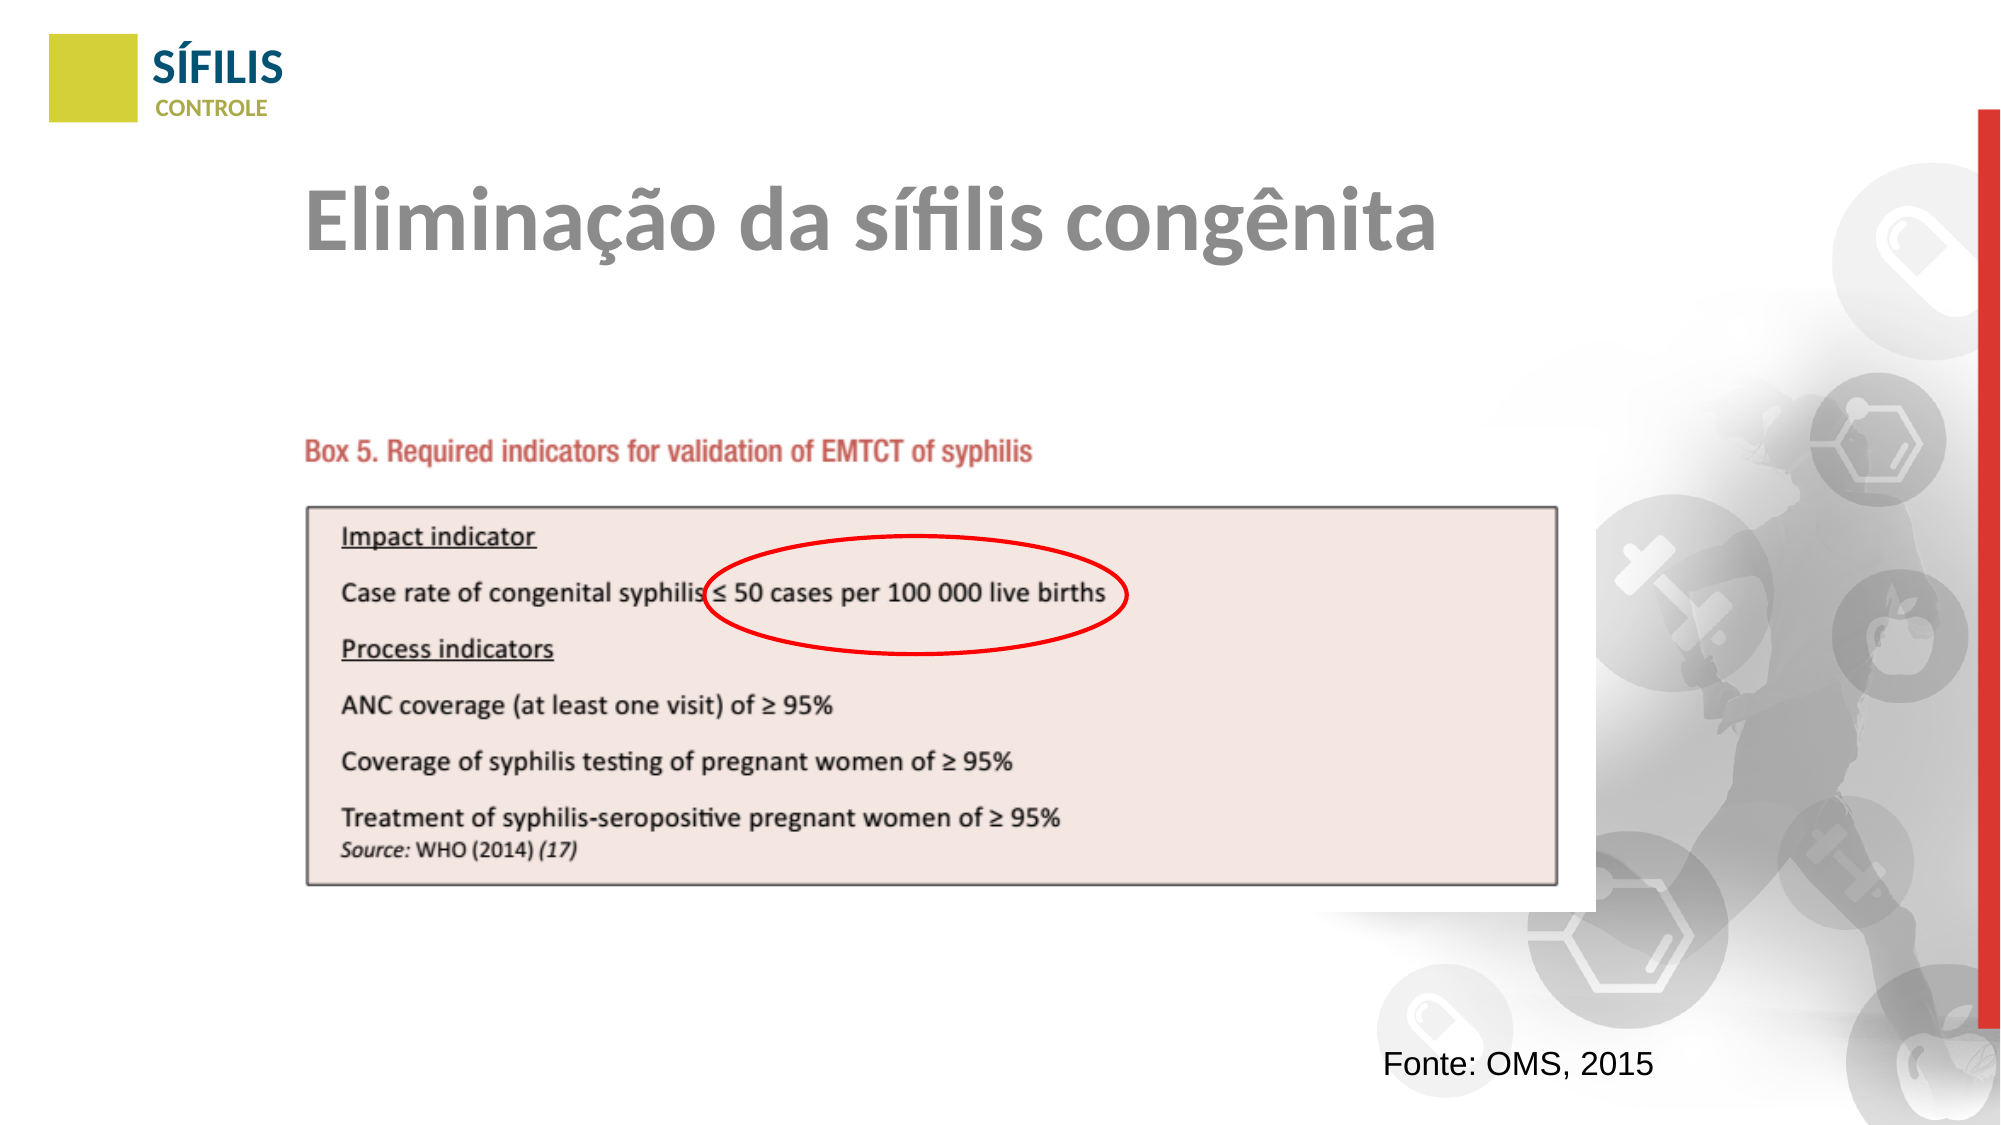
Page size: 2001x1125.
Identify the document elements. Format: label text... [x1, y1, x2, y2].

text_box Fonte: OMS, 2015 [1368, 1034, 1670, 1090]
text_box [49, 33, 138, 123]
title Eliminação da sífilis congênita [289, 112, 2000, 330]
picture [0, 0, 2001, 1125]
text_box CONTROLE [140, 71, 439, 143]
text_box SÍFILIS [137, 27, 992, 99]
